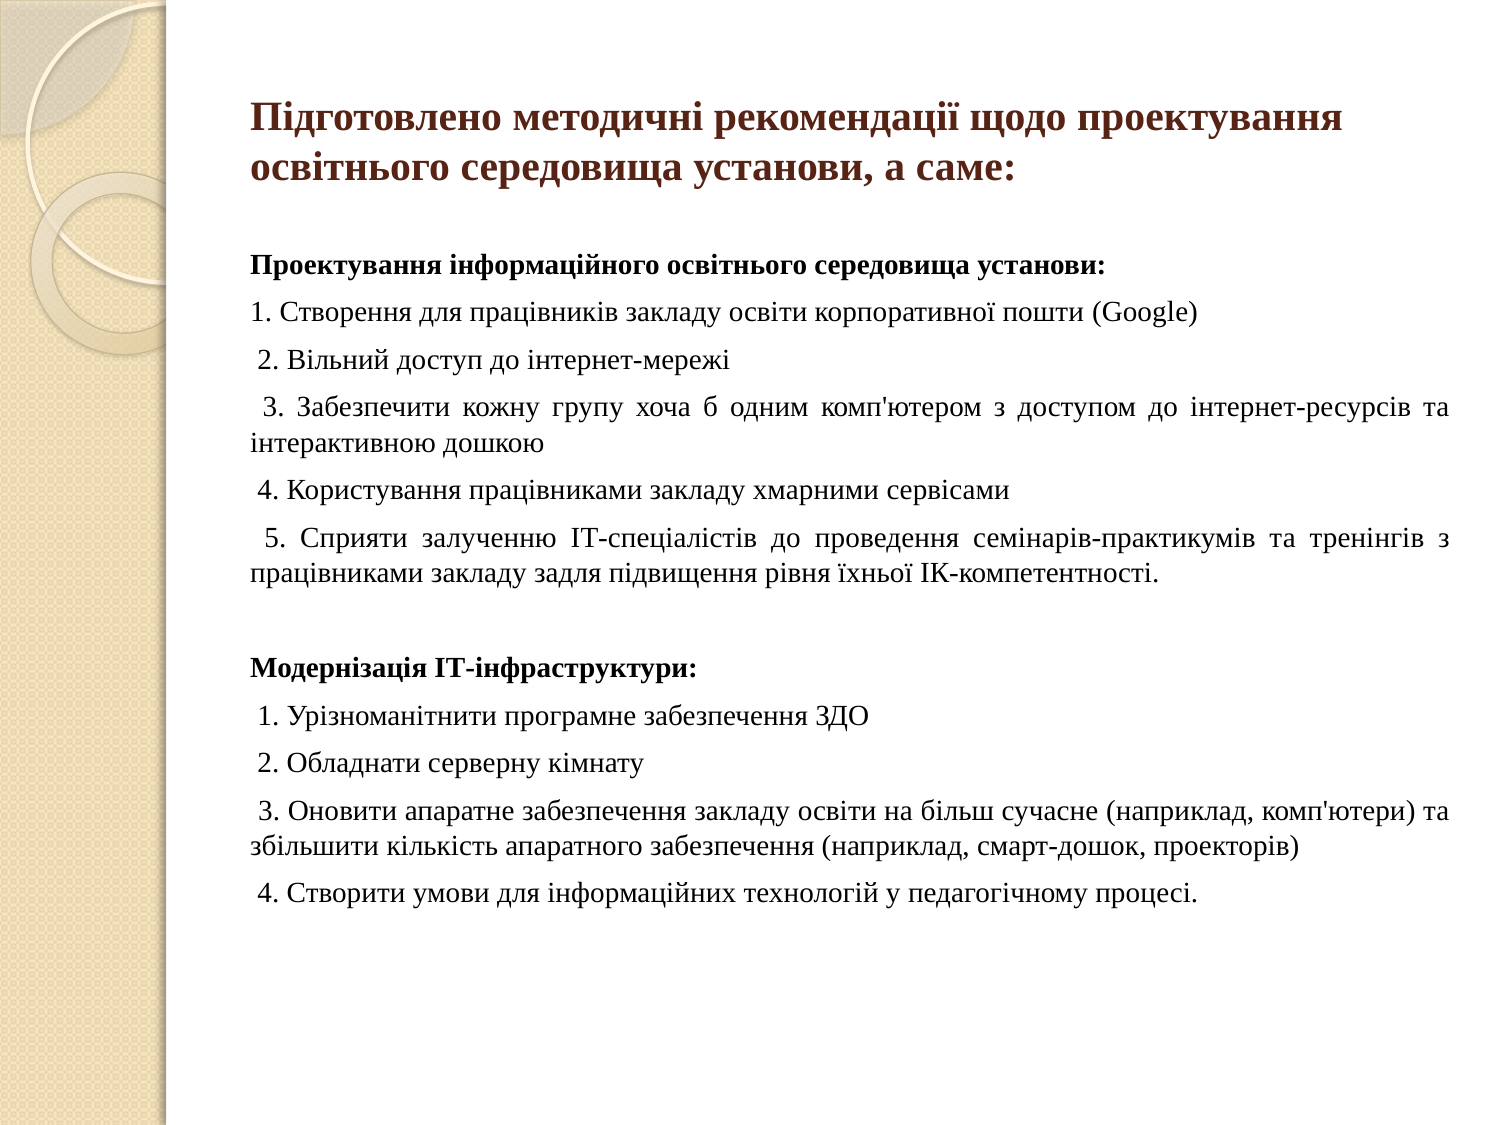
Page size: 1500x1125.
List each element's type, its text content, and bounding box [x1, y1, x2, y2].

list Проектування інформаційного освітнього середовища установи: 1. Створення для працівників закладу освіти корпоративної пошти (Google) 2. Вільний доступ до інтернет-мережі 3. Забезпечити кожну групу хоча б одним комп'ютером з доступом до інтернет-ресурсів та інтерактивною дошкою 4. Користування працівниками закладу хмарними сервісами 5. Сприяти залученню ІТ-спеціалістів до проведення семінарів-практикумів та тренінгів з працівниками закладу задля підвищення рівня їхньої ІК-компетентності. Модернізація ІТ-інфраструктури: 1. Урізноманітнити програмне забезпечення ЗДО 2. Обладнати серверну кімнату 3. Оновити апаратне забезпечення закладу освіти на більш сучасне (наприклад, комп'ютери) та збільшити кількість апаратного забезпечення (наприклад, смарт-дошок, проекторів) 4. Створити умови для інформаційних технологій у педагогічному процесі. [235, 237, 1466, 1025]
title Підготовлено методичні рекомендації щодо проектування освітнього середовища установи, а саме: [235, 45, 1466, 233]
